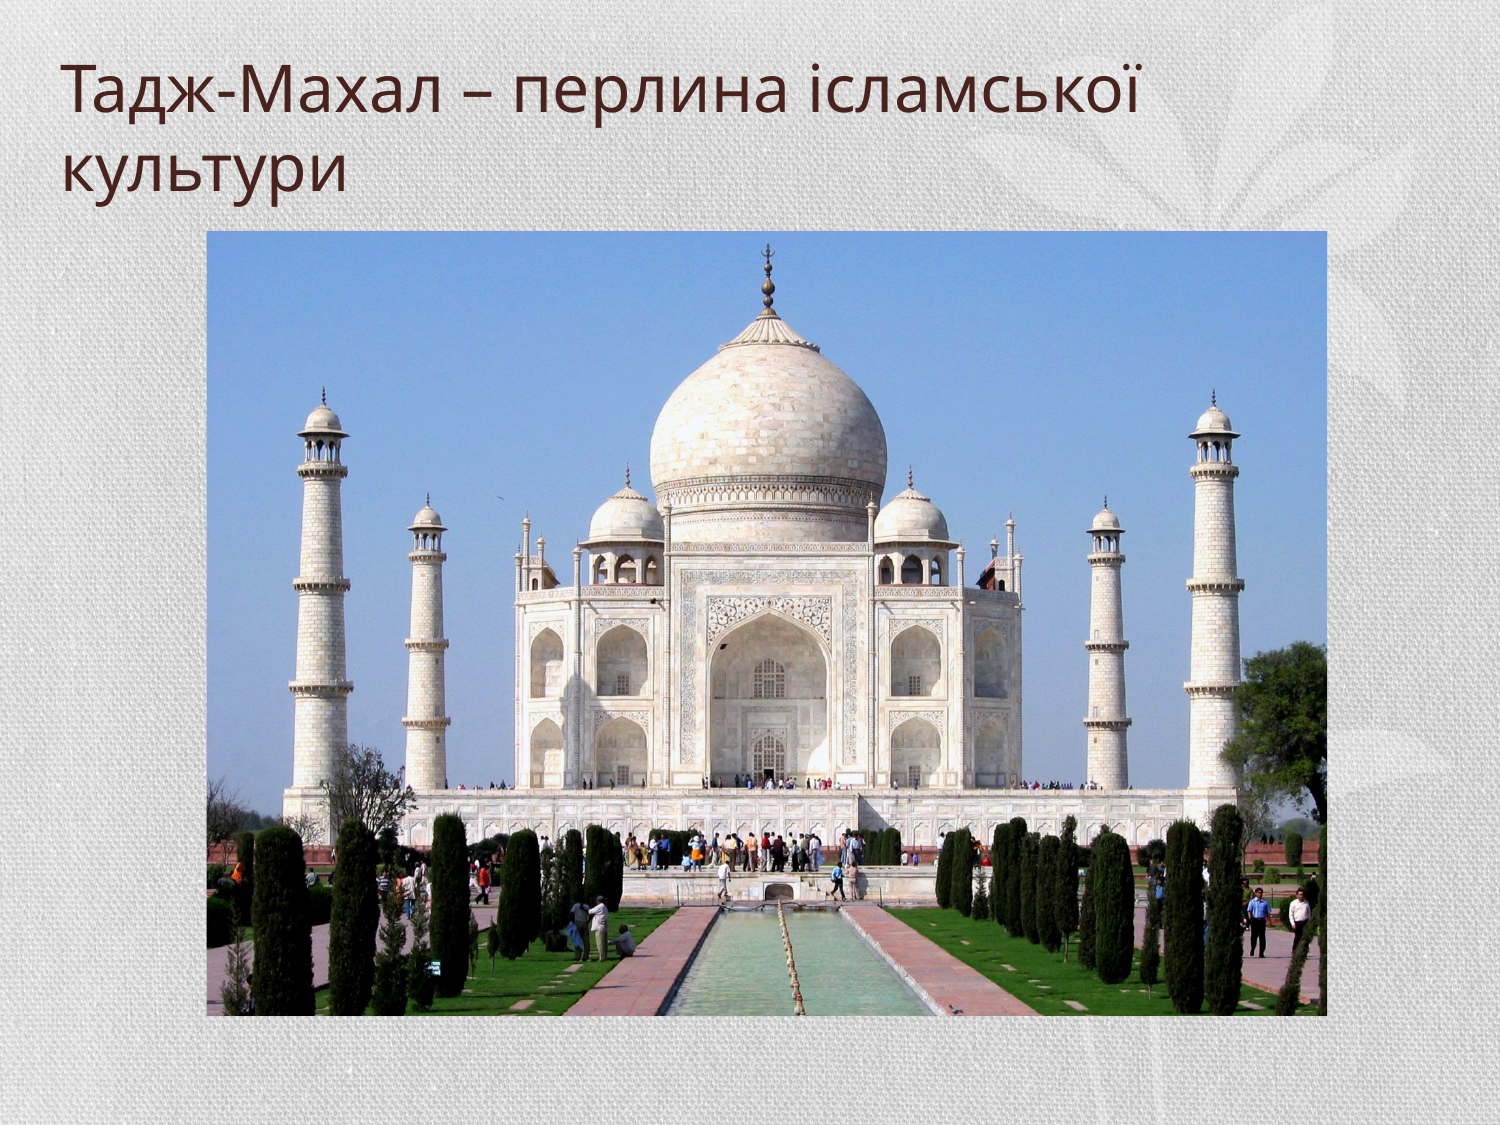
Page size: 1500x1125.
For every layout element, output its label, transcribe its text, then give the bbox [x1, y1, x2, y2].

title Тадж-Махал – перлина ісламської культури [45, 37, 1455, 213]
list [206, 231, 1328, 1016]
